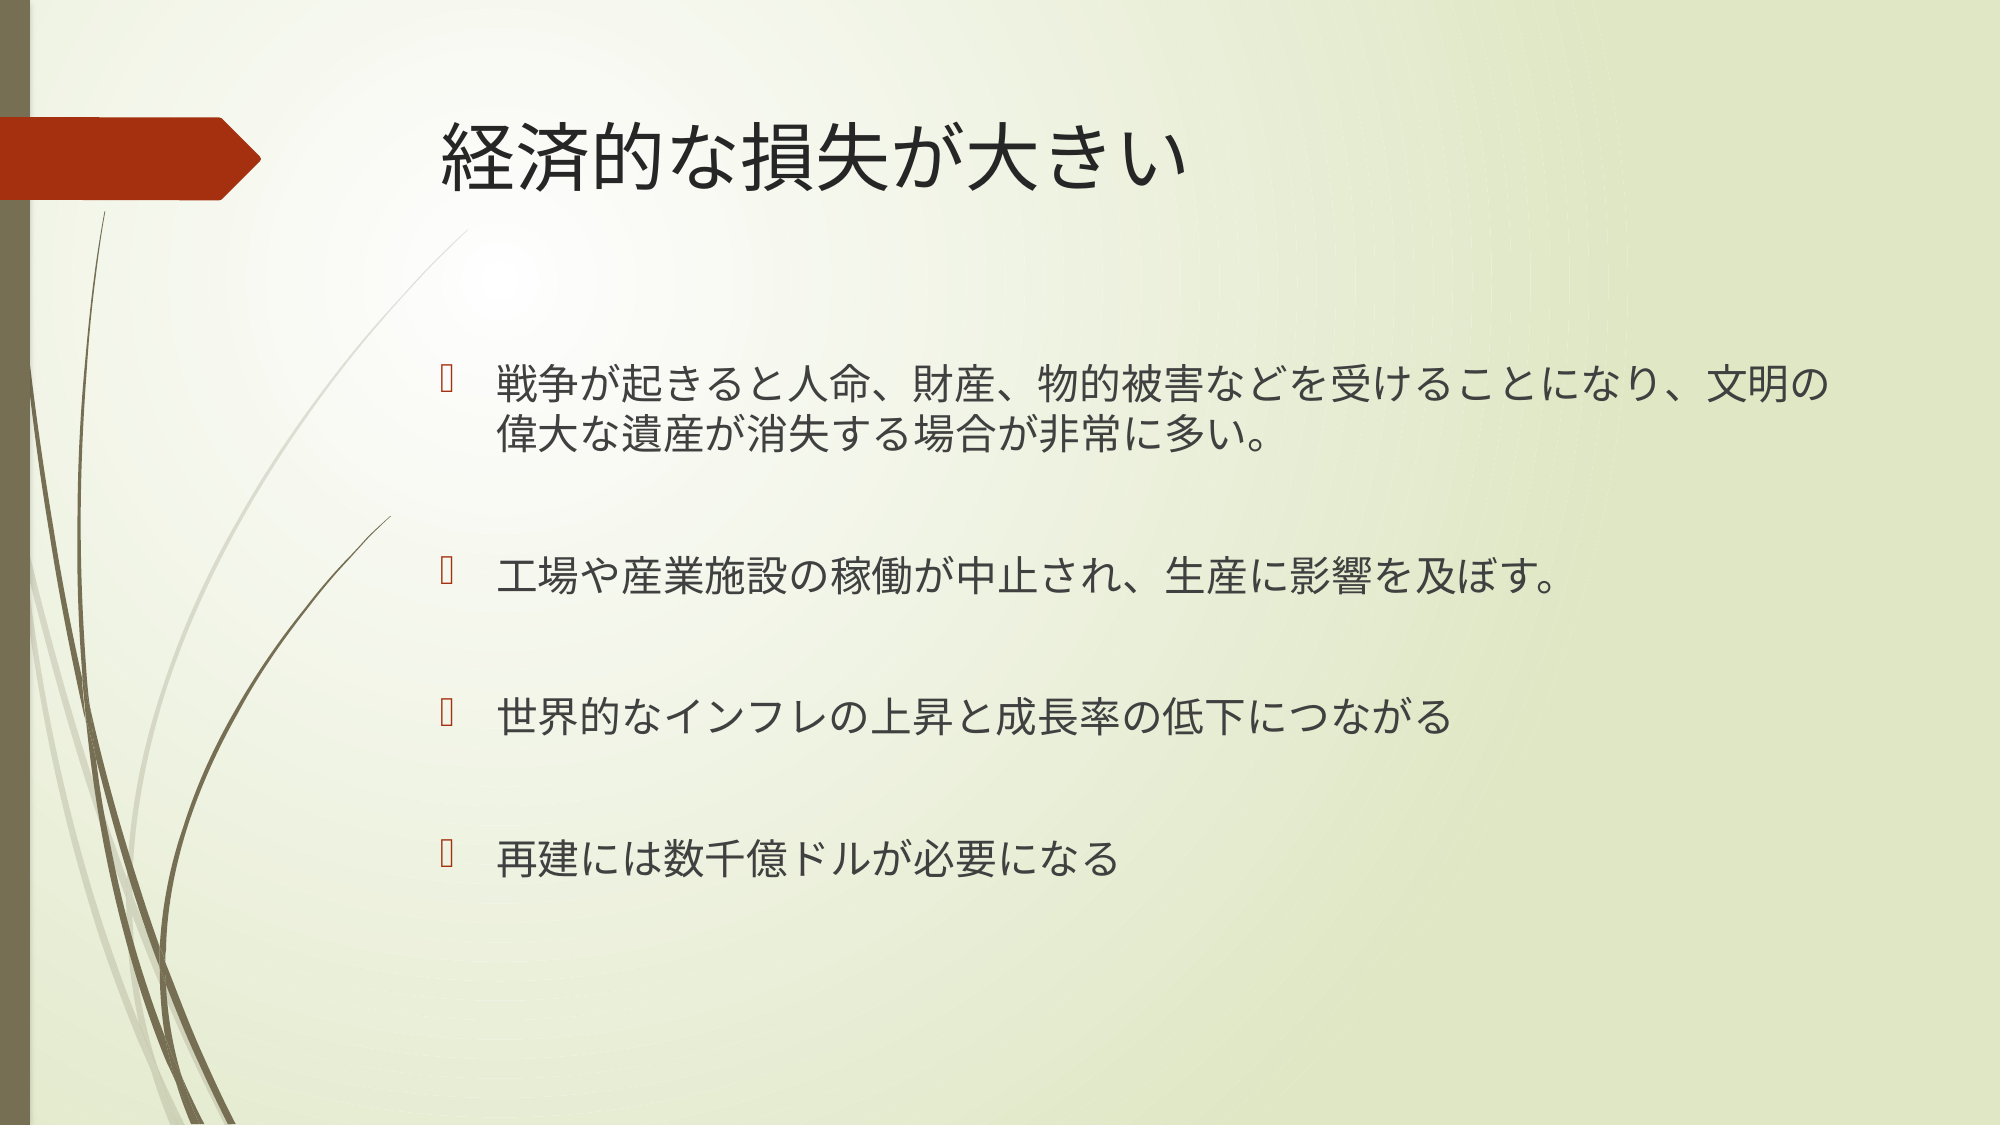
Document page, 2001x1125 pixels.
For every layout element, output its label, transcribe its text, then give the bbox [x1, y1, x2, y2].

list 戦争が起きると人命、財産、物的被害などを受けることになり、文明の偉大な遺産が消失する場合が非常に多い。 工場や産業施設の稼働が中止され、生産に影響を及ぼす。 世界的なインフレの上昇と成長率の低下につながる 再建には数千億ドルが必要になる [424, 350, 1888, 970]
title 経済的な損失が大きい [425, 102, 1888, 313]
